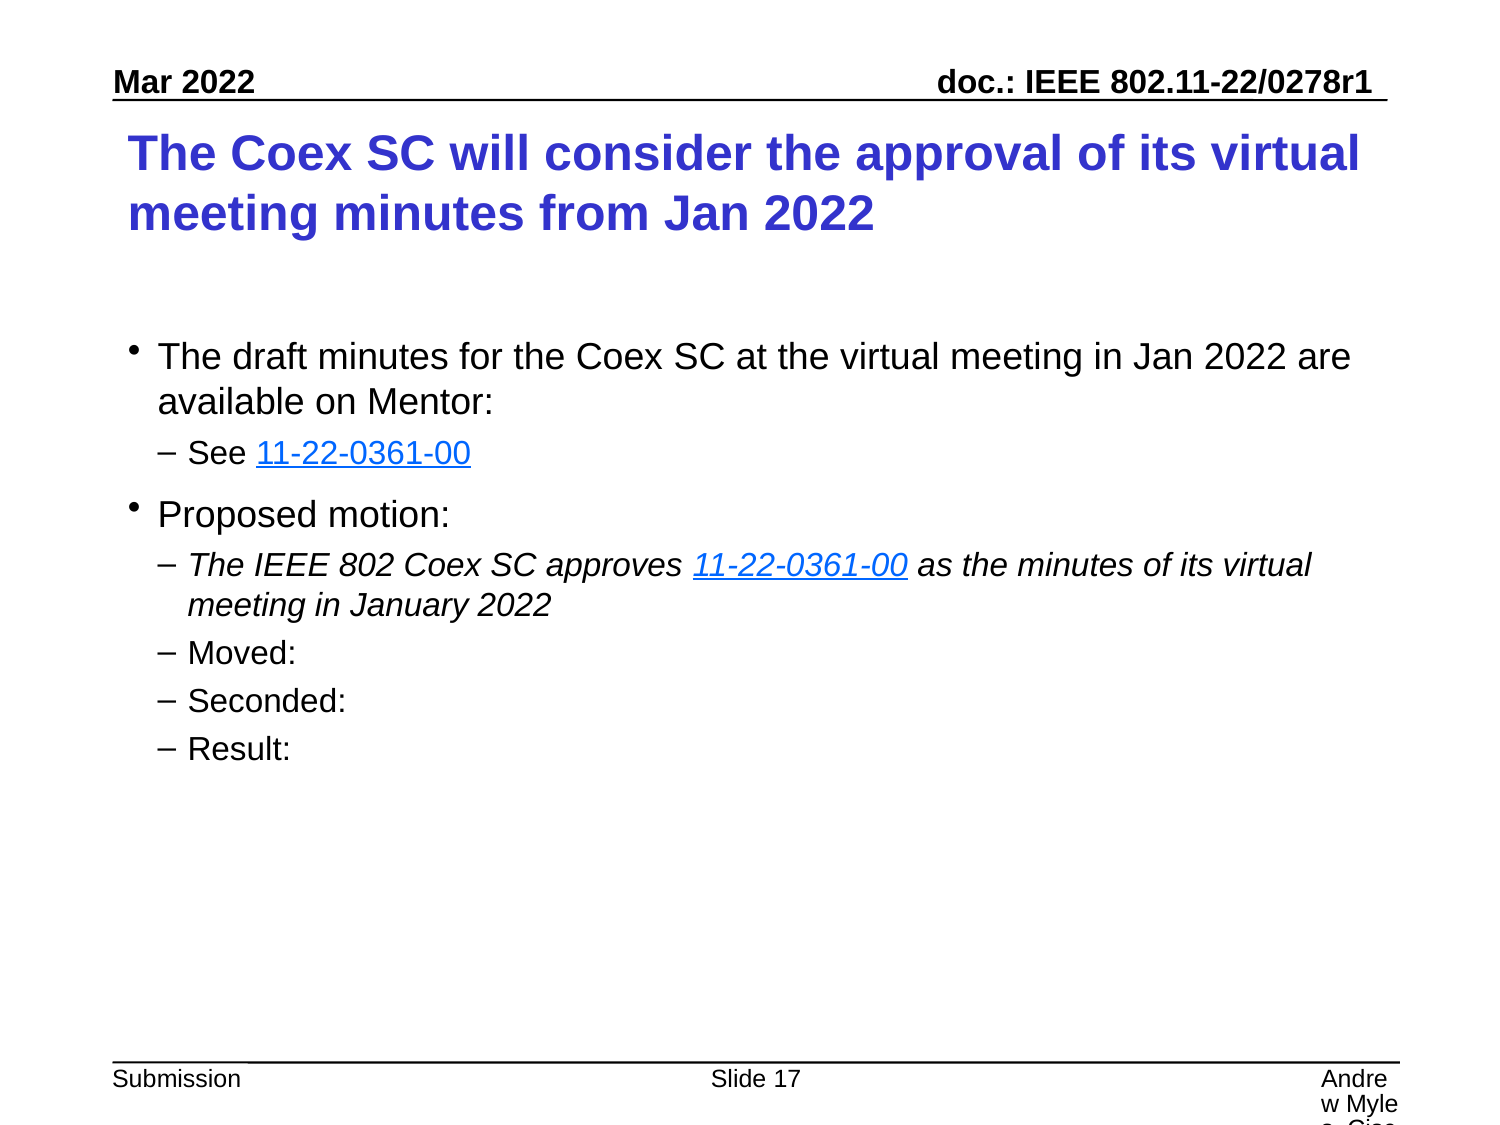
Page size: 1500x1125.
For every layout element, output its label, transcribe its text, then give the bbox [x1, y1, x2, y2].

footer Andrew Myles, Cisco [1320, 1061, 1402, 1093]
title The Coex SC will consider the approval of its virtual meeting minutes from Jan 2022 [112, 112, 1388, 288]
list The draft minutes for the Coex SC at the virtual meeting in Jan 2022 are available on Mentor: See 11-22-0361-00 Proposed motion: The IEEE 802 Coex SC approves 11-22-0361-00 as the minutes of its virtual meeting in January 2022 Moved: Seconded: Result: [112, 324, 1388, 1000]
slide_number Slide 17 [709, 1061, 803, 1093]
